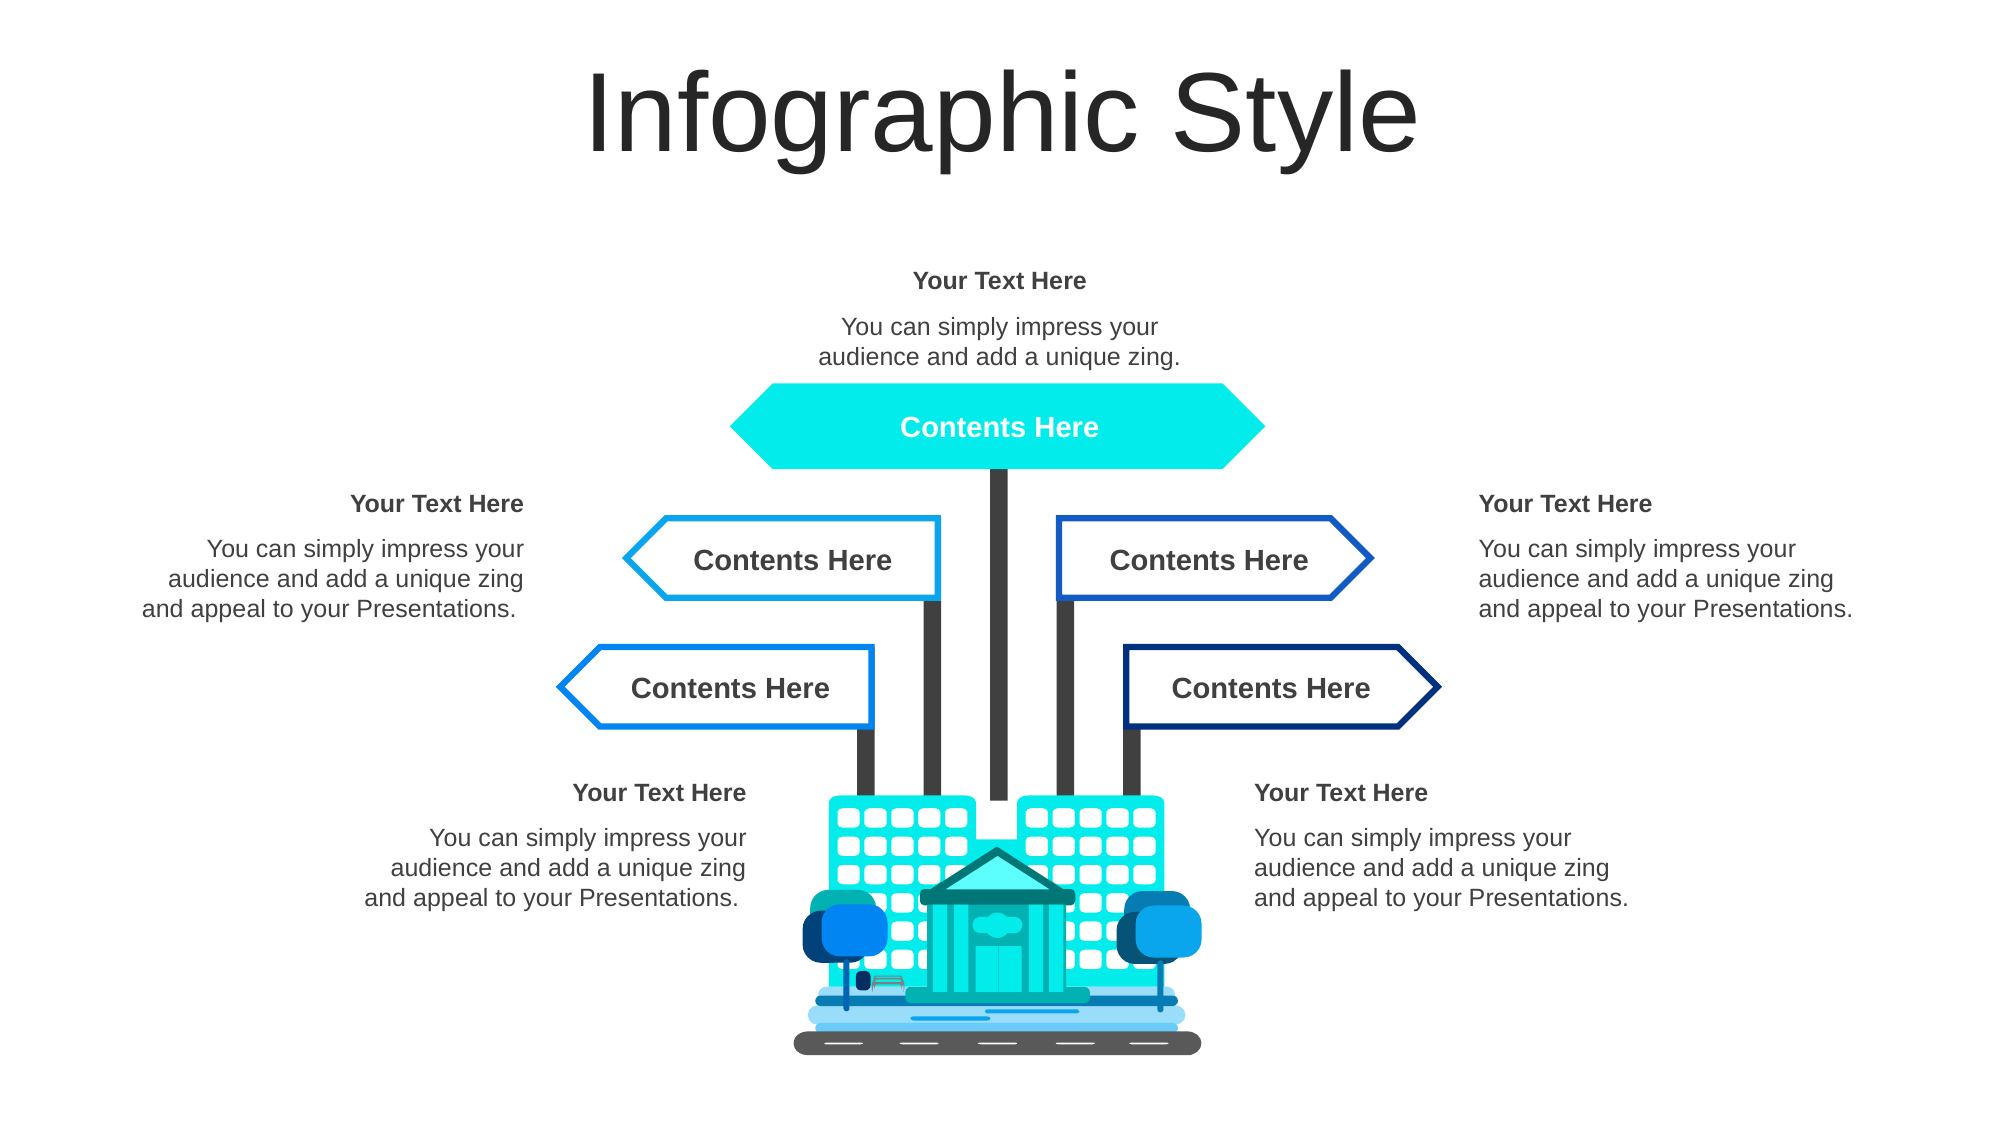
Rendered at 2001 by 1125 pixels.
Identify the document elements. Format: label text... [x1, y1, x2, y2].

text_box Contents Here [1140, 661, 1402, 712]
text_box [558, 646, 873, 728]
text_box [1125, 646, 1440, 728]
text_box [120, 480, 540, 632]
text_box Contents Here [867, 401, 1132, 451]
text_box Contents Here [1078, 533, 1340, 584]
text_box [856, 646, 876, 795]
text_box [790, 257, 1210, 379]
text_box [793, 795, 1202, 1056]
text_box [343, 768, 762, 921]
list Infographic Style [53, 55, 1952, 175]
text_box Contents Here [662, 533, 924, 584]
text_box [1463, 480, 1883, 632]
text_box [1239, 768, 1659, 921]
text_box [923, 516, 942, 795]
text_box [1057, 517, 1372, 599]
text_box Contents Here [600, 661, 862, 712]
text_box [989, 468, 1009, 795]
text_box [1122, 646, 1142, 795]
text_box [732, 385, 1263, 468]
text_box [624, 517, 939, 599]
text_box [1056, 516, 1075, 795]
